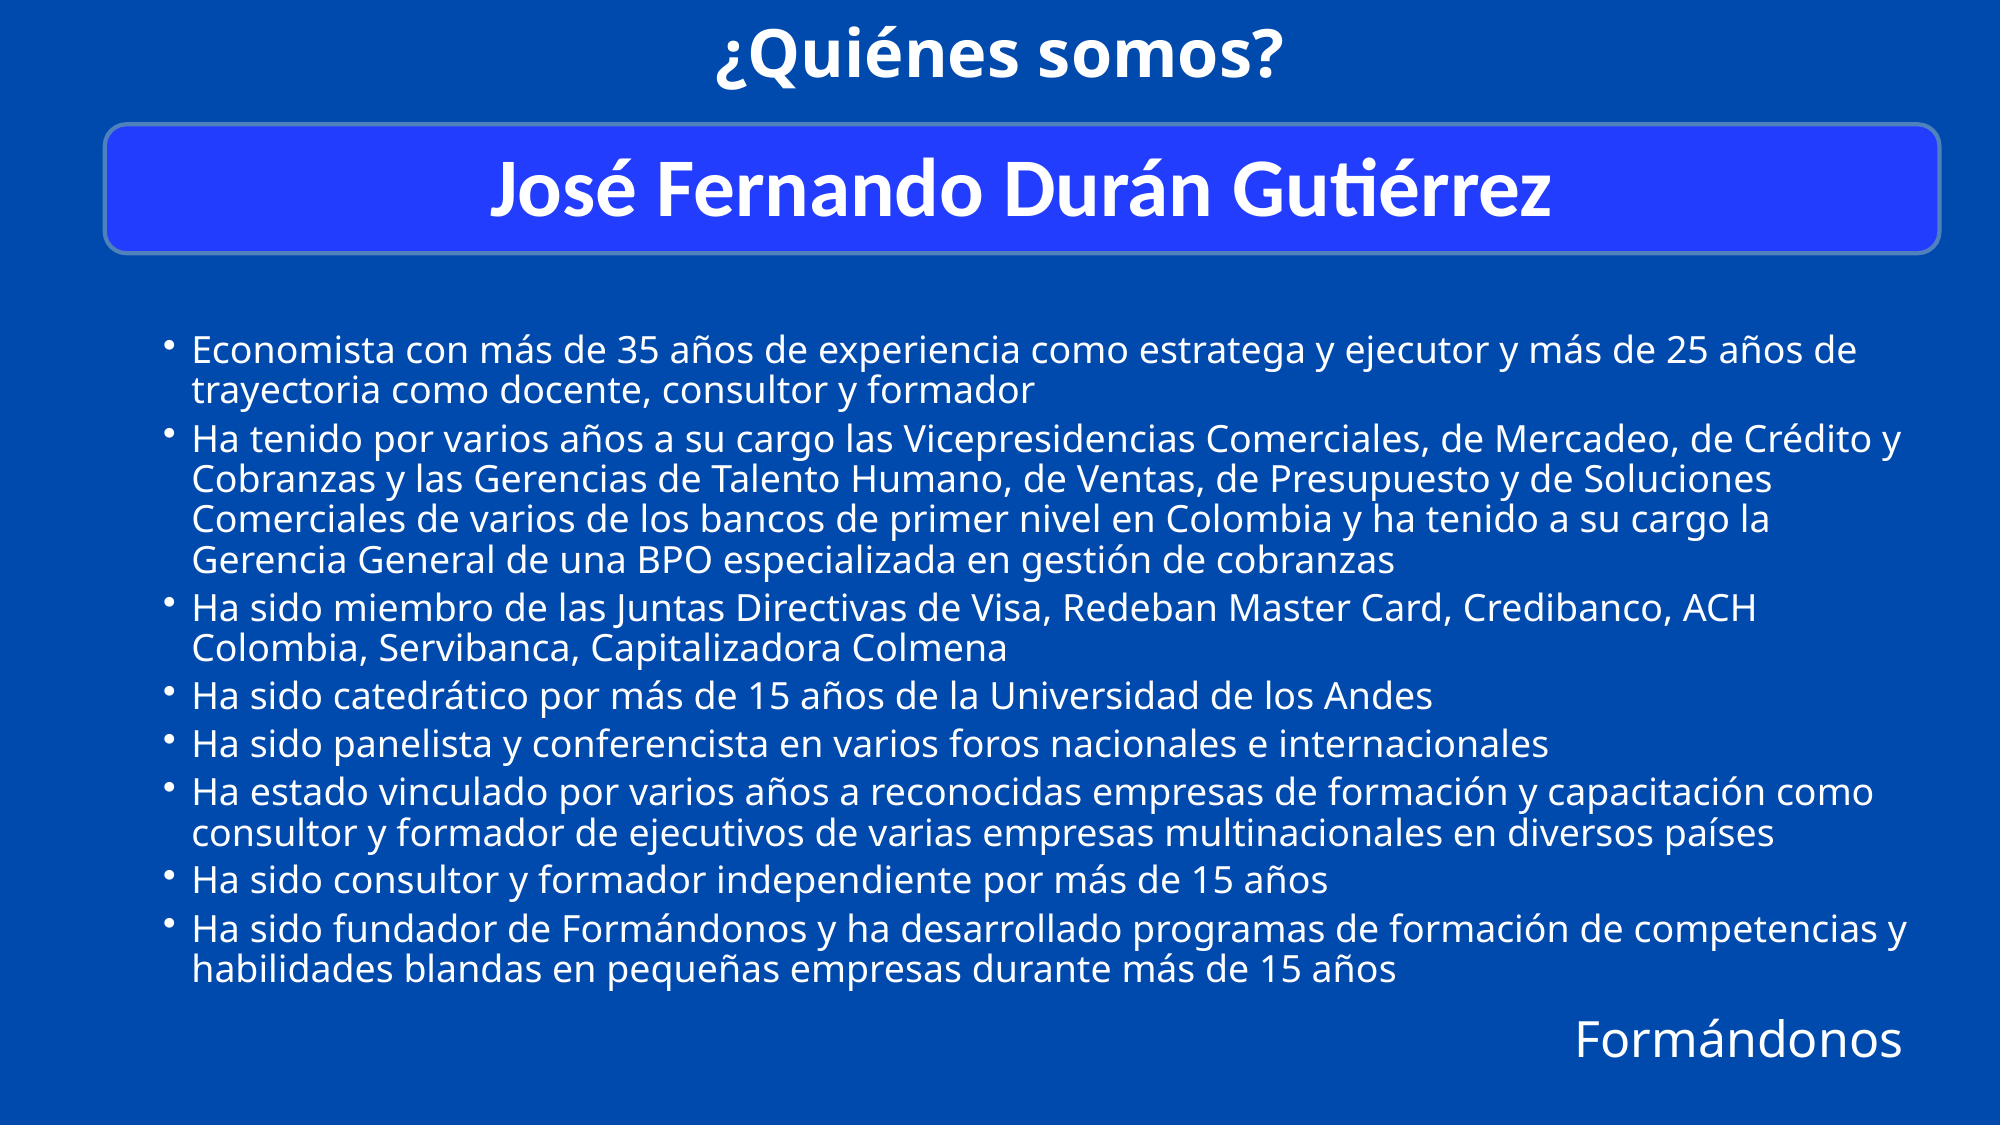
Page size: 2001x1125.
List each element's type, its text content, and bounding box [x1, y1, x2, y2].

text_box Formándonos [1562, 1057, 1916, 1068]
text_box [104, 327, 1940, 1046]
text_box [0, 3, 2000, 254]
